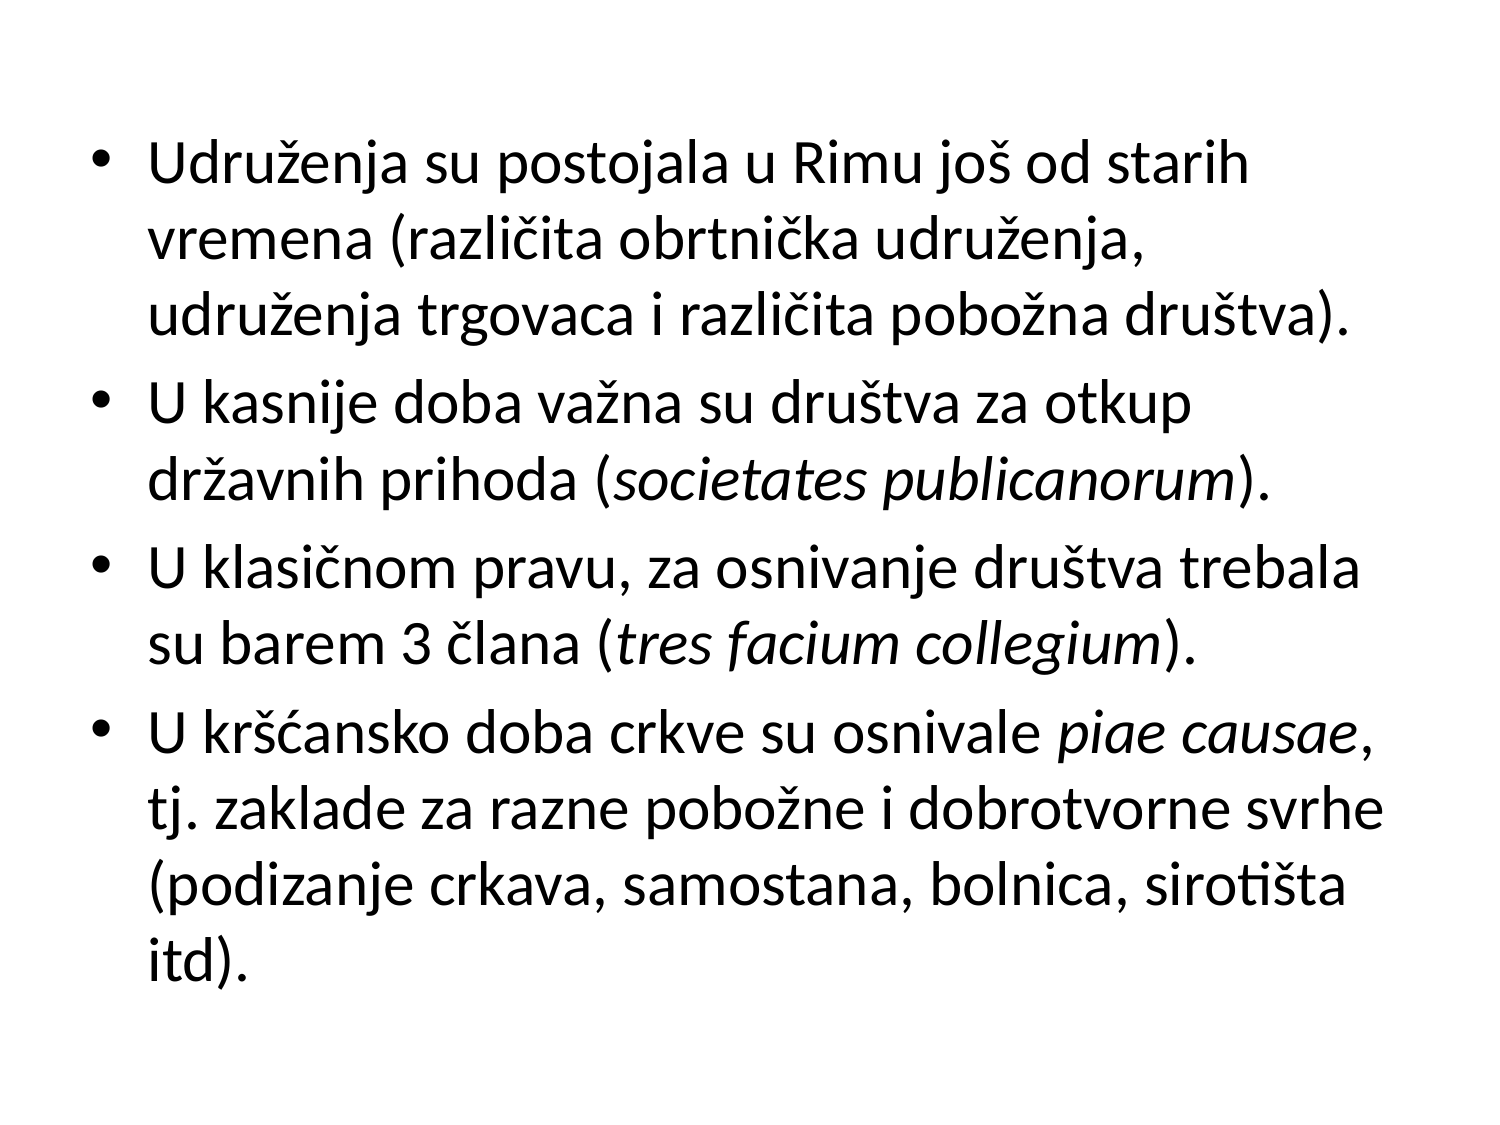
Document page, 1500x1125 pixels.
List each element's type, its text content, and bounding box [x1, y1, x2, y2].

list Udruženja su postojala u Rimu još od starih vremena (različita obrtnička udruženja, udruženja trgovaca i različita pobožna društva). U kasnije doba važna su društva za otkup državnih prihoda (societates publicanorum). U klasičnom pravu, za osnivanje društva trebala su barem 3 člana (tres facium collegium). U kršćansko doba crkve su osnivale piae causae, tj. zaklade za razne pobožne i dobrotvorne svrhe (podizanje crkava, samostana, bolnica, sirotišta itd). [75, 112, 1425, 1005]
